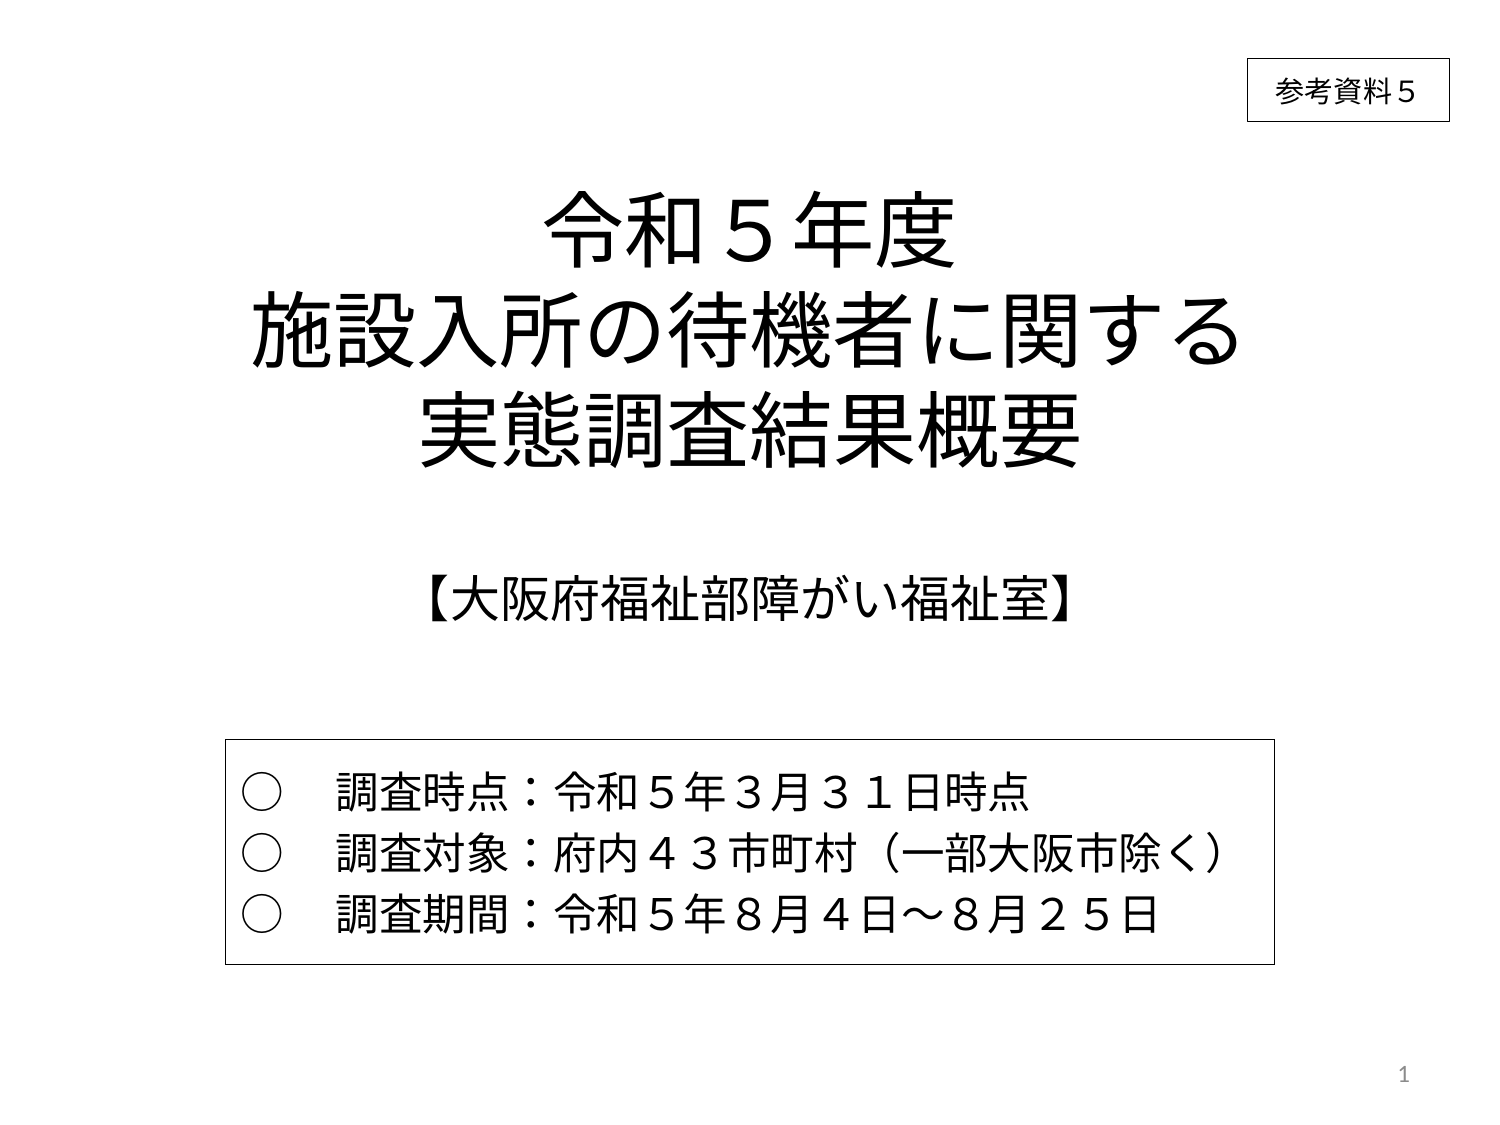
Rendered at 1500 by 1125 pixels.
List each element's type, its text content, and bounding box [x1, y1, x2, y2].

text_box 参考資料５ [1247, 58, 1450, 122]
slide_number 1 [1074, 1042, 1425, 1103]
title 令和５年度 施設入所の待機者に関する 実態調査結果概要 【大阪府福祉部障がい福祉室】 [112, 160, 1388, 646]
subtitle ○ 調査時点：令和５年３月３１日時点 ○ 調査対象：府内４３市町村（一部大阪市除く） ○ 調査期間：令和５年８月４日～８月２５日 [225, 739, 1275, 965]
